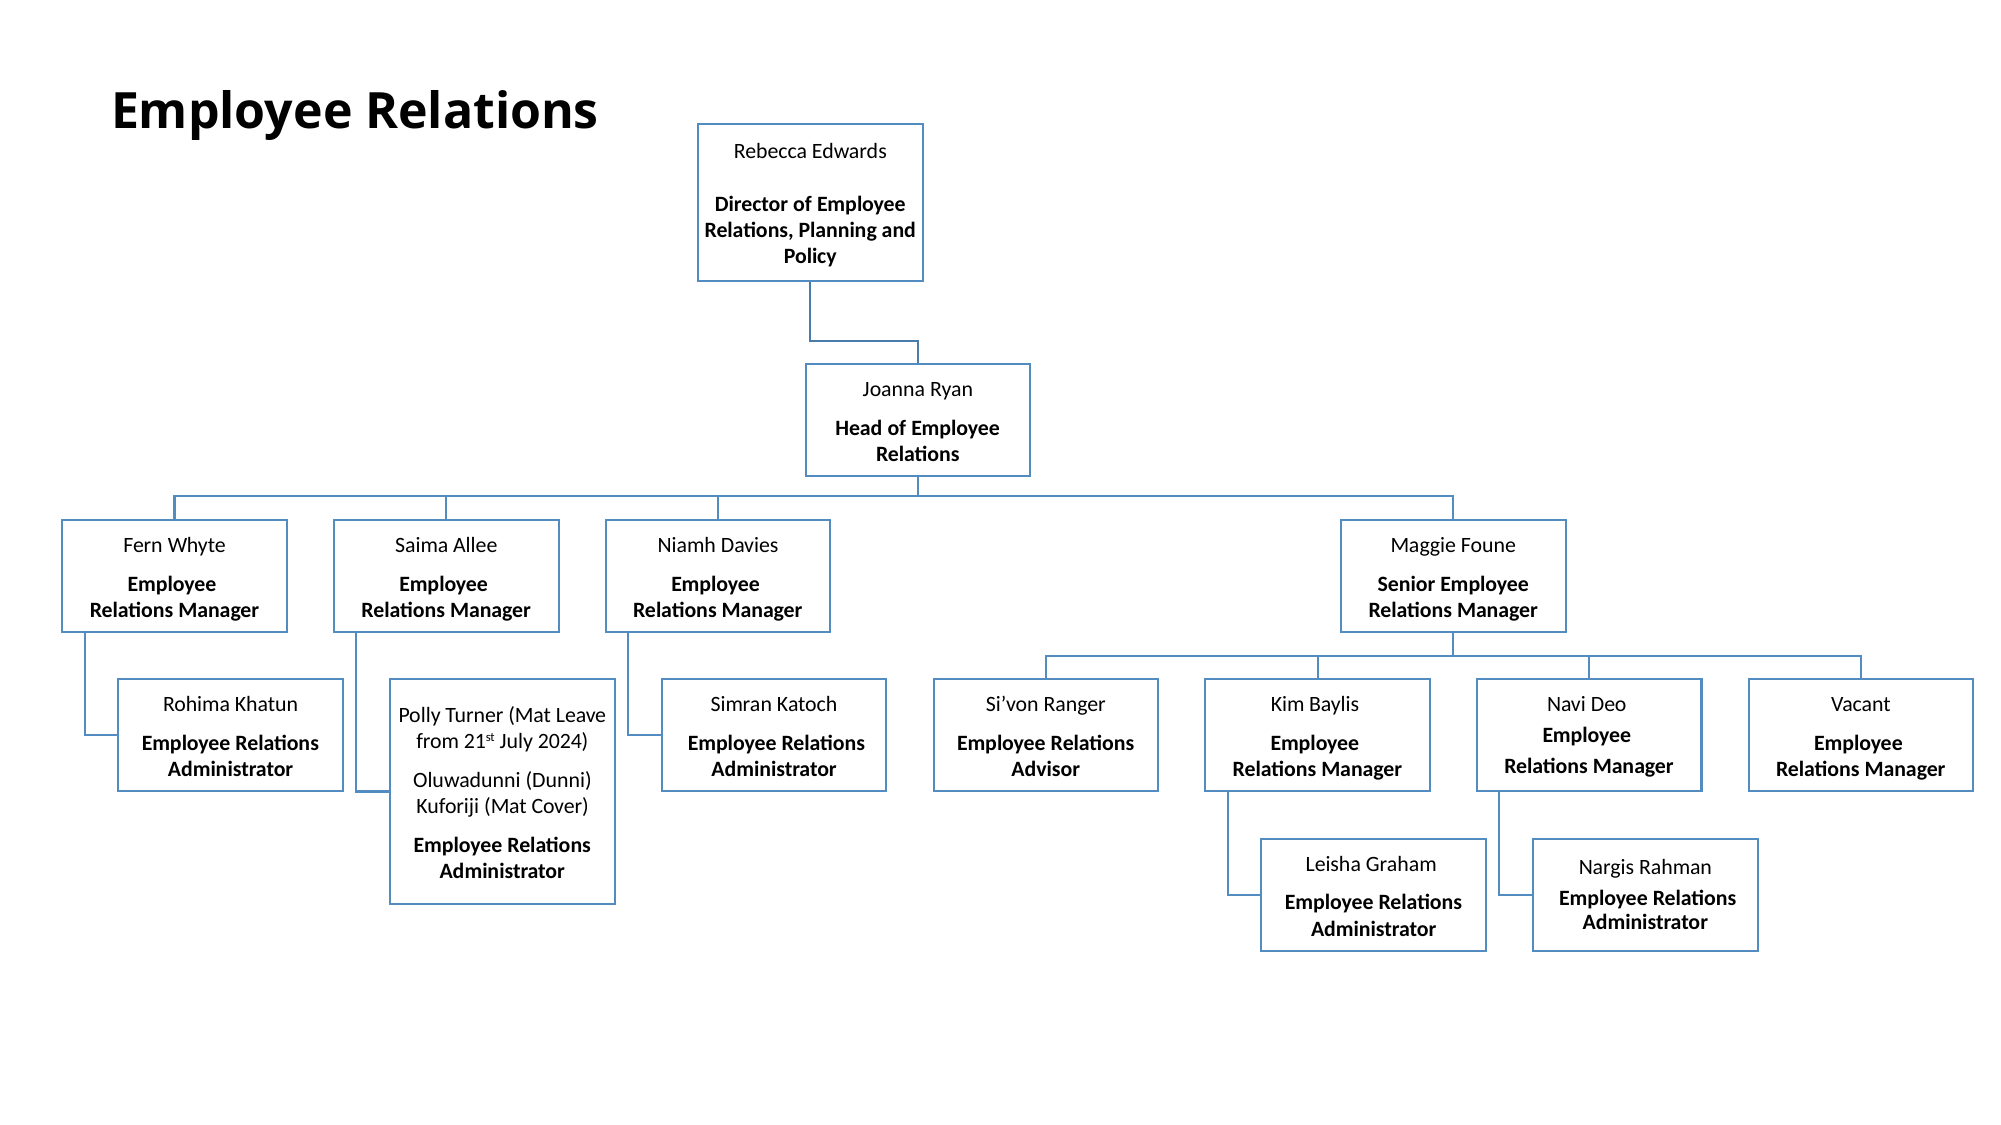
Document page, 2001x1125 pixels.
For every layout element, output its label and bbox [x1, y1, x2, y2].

list [62, 17, 1974, 1091]
